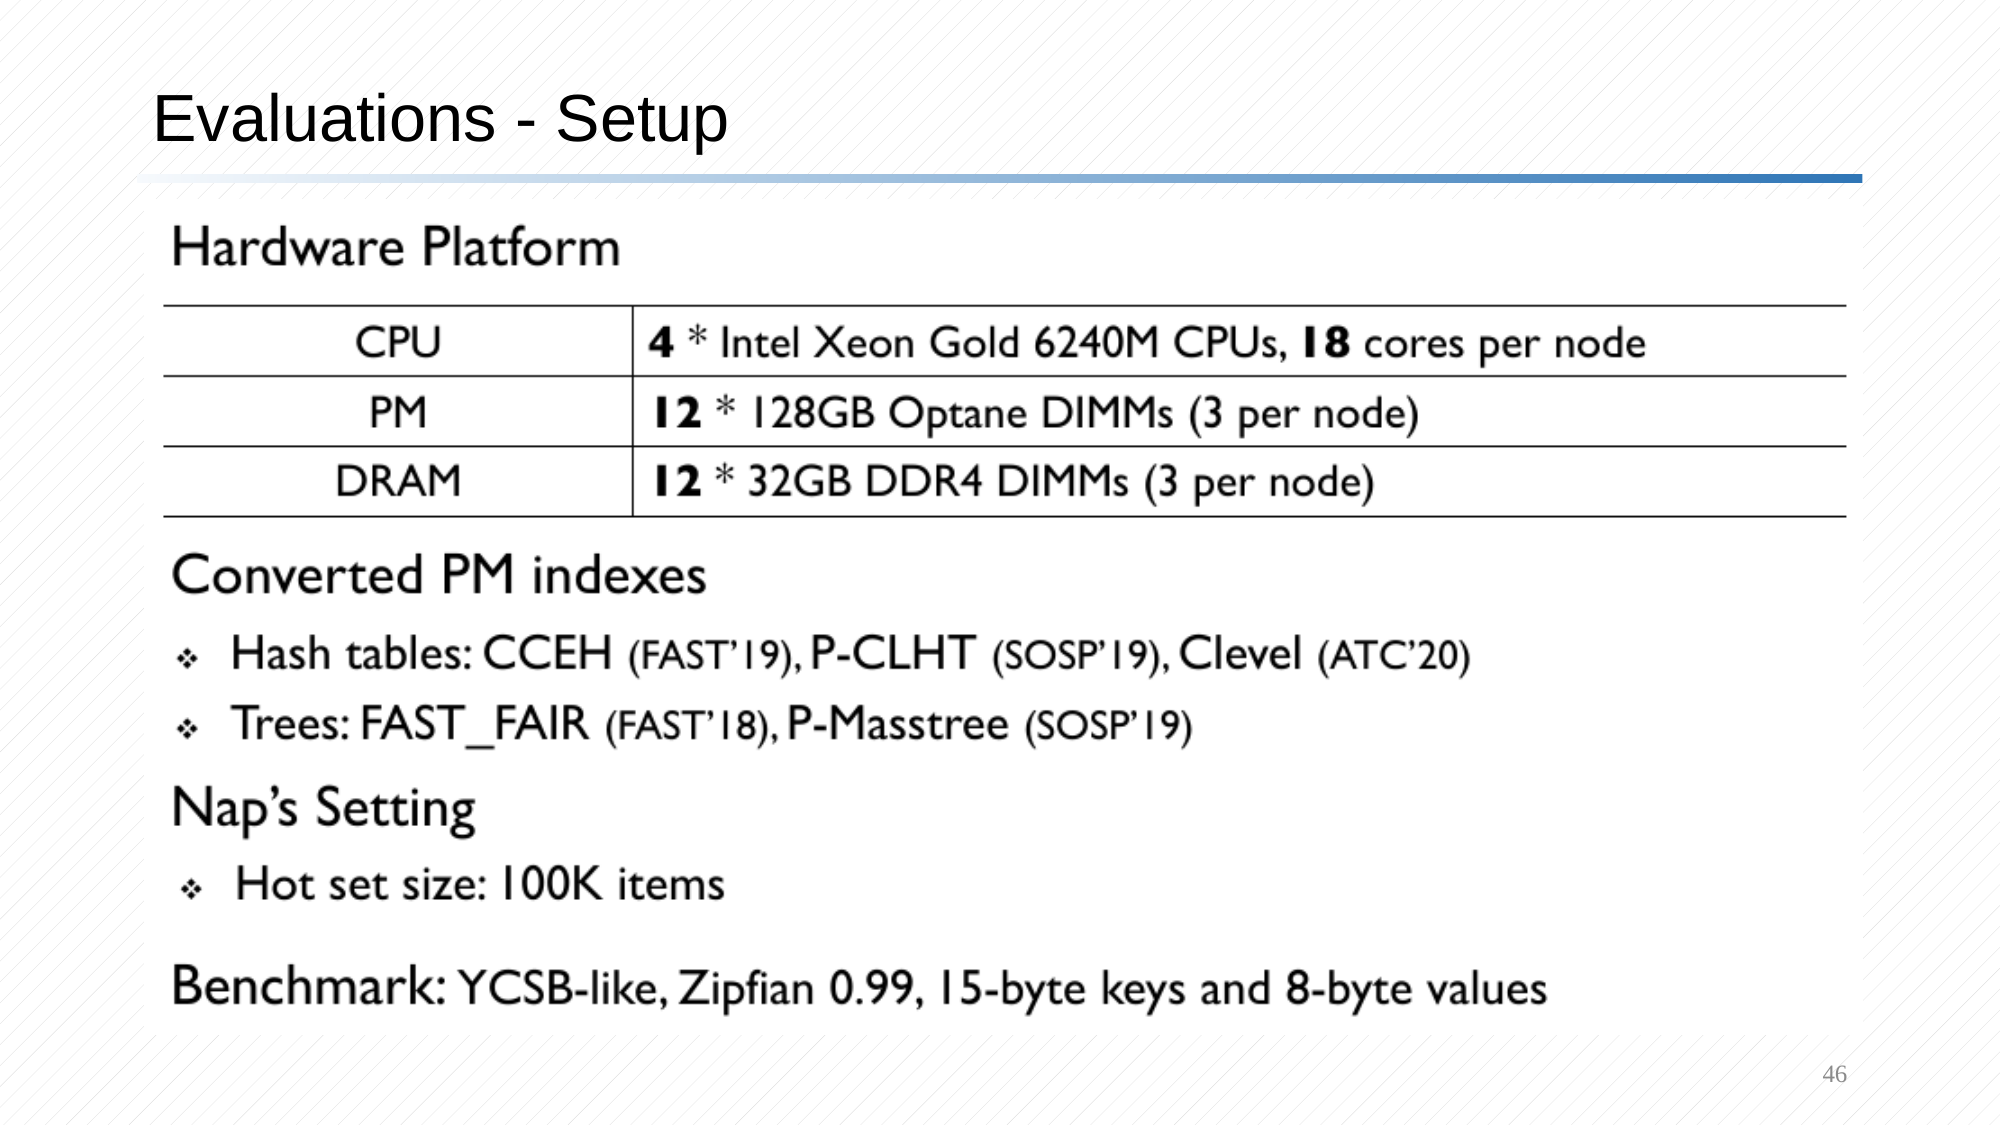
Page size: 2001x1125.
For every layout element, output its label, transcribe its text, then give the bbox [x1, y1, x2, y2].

title Evaluations - Setup [137, 63, 1863, 177]
list [137, 199, 144, 1014]
picture [144, 199, 1863, 1035]
